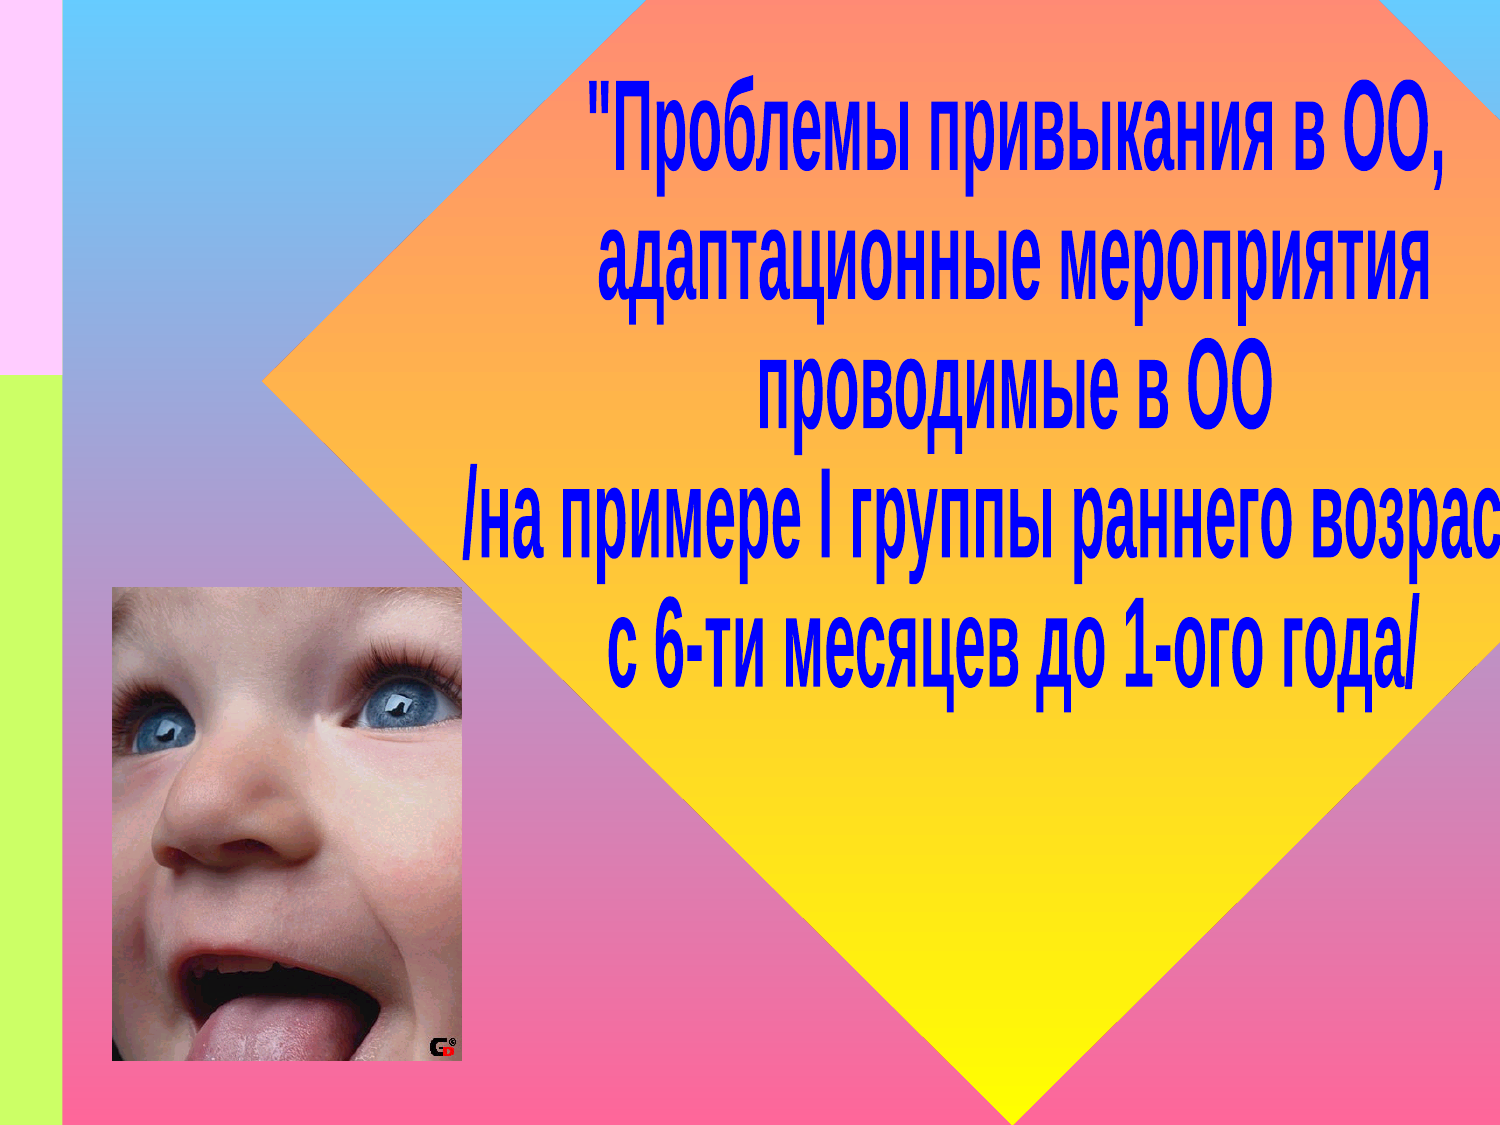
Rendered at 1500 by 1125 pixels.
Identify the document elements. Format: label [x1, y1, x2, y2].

text_box [1388, 642, 1404, 687]
list [150, 375, 1388, 975]
picture [112, 587, 462, 1062]
text_box [1406, 642, 1415, 689]
